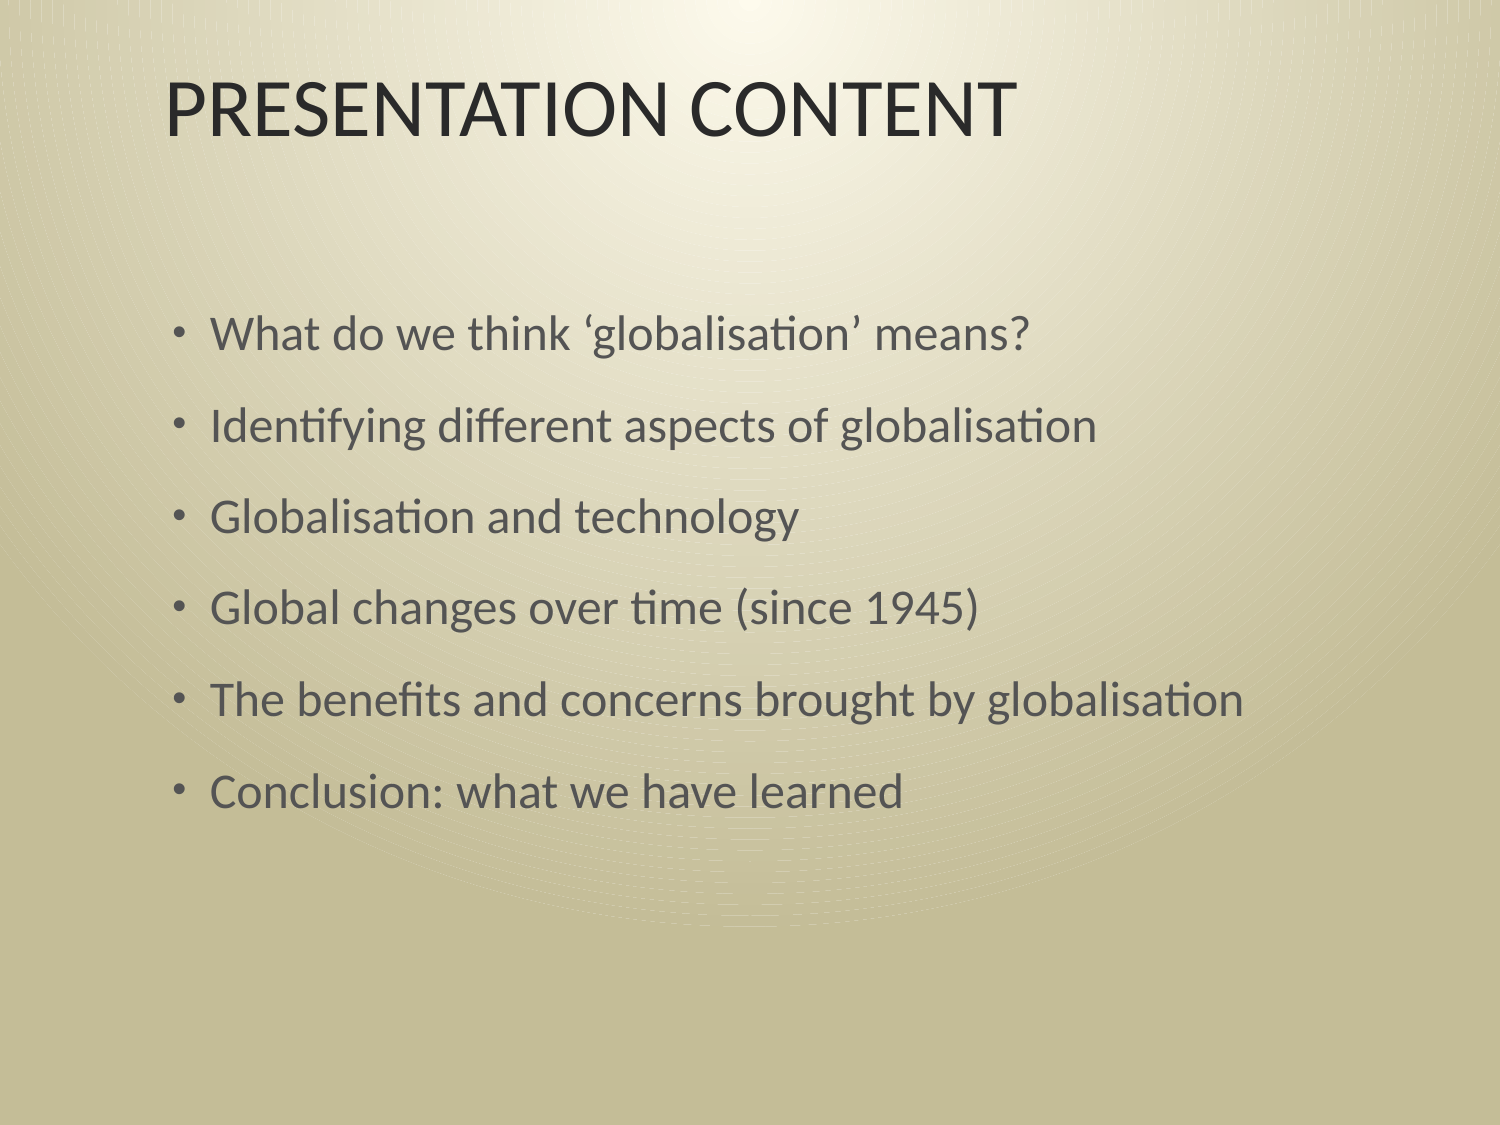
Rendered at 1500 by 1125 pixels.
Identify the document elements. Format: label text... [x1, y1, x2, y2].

title Presentation Content [149, 45, 1351, 263]
list What do we think ‘globalisation’ means? Identifying different aspects of globalisation Globalisation and technology Global changes over time (since 1945) The benefits and concerns brought by globalisation Conclusion: what we have learned [149, 299, 1351, 1013]
